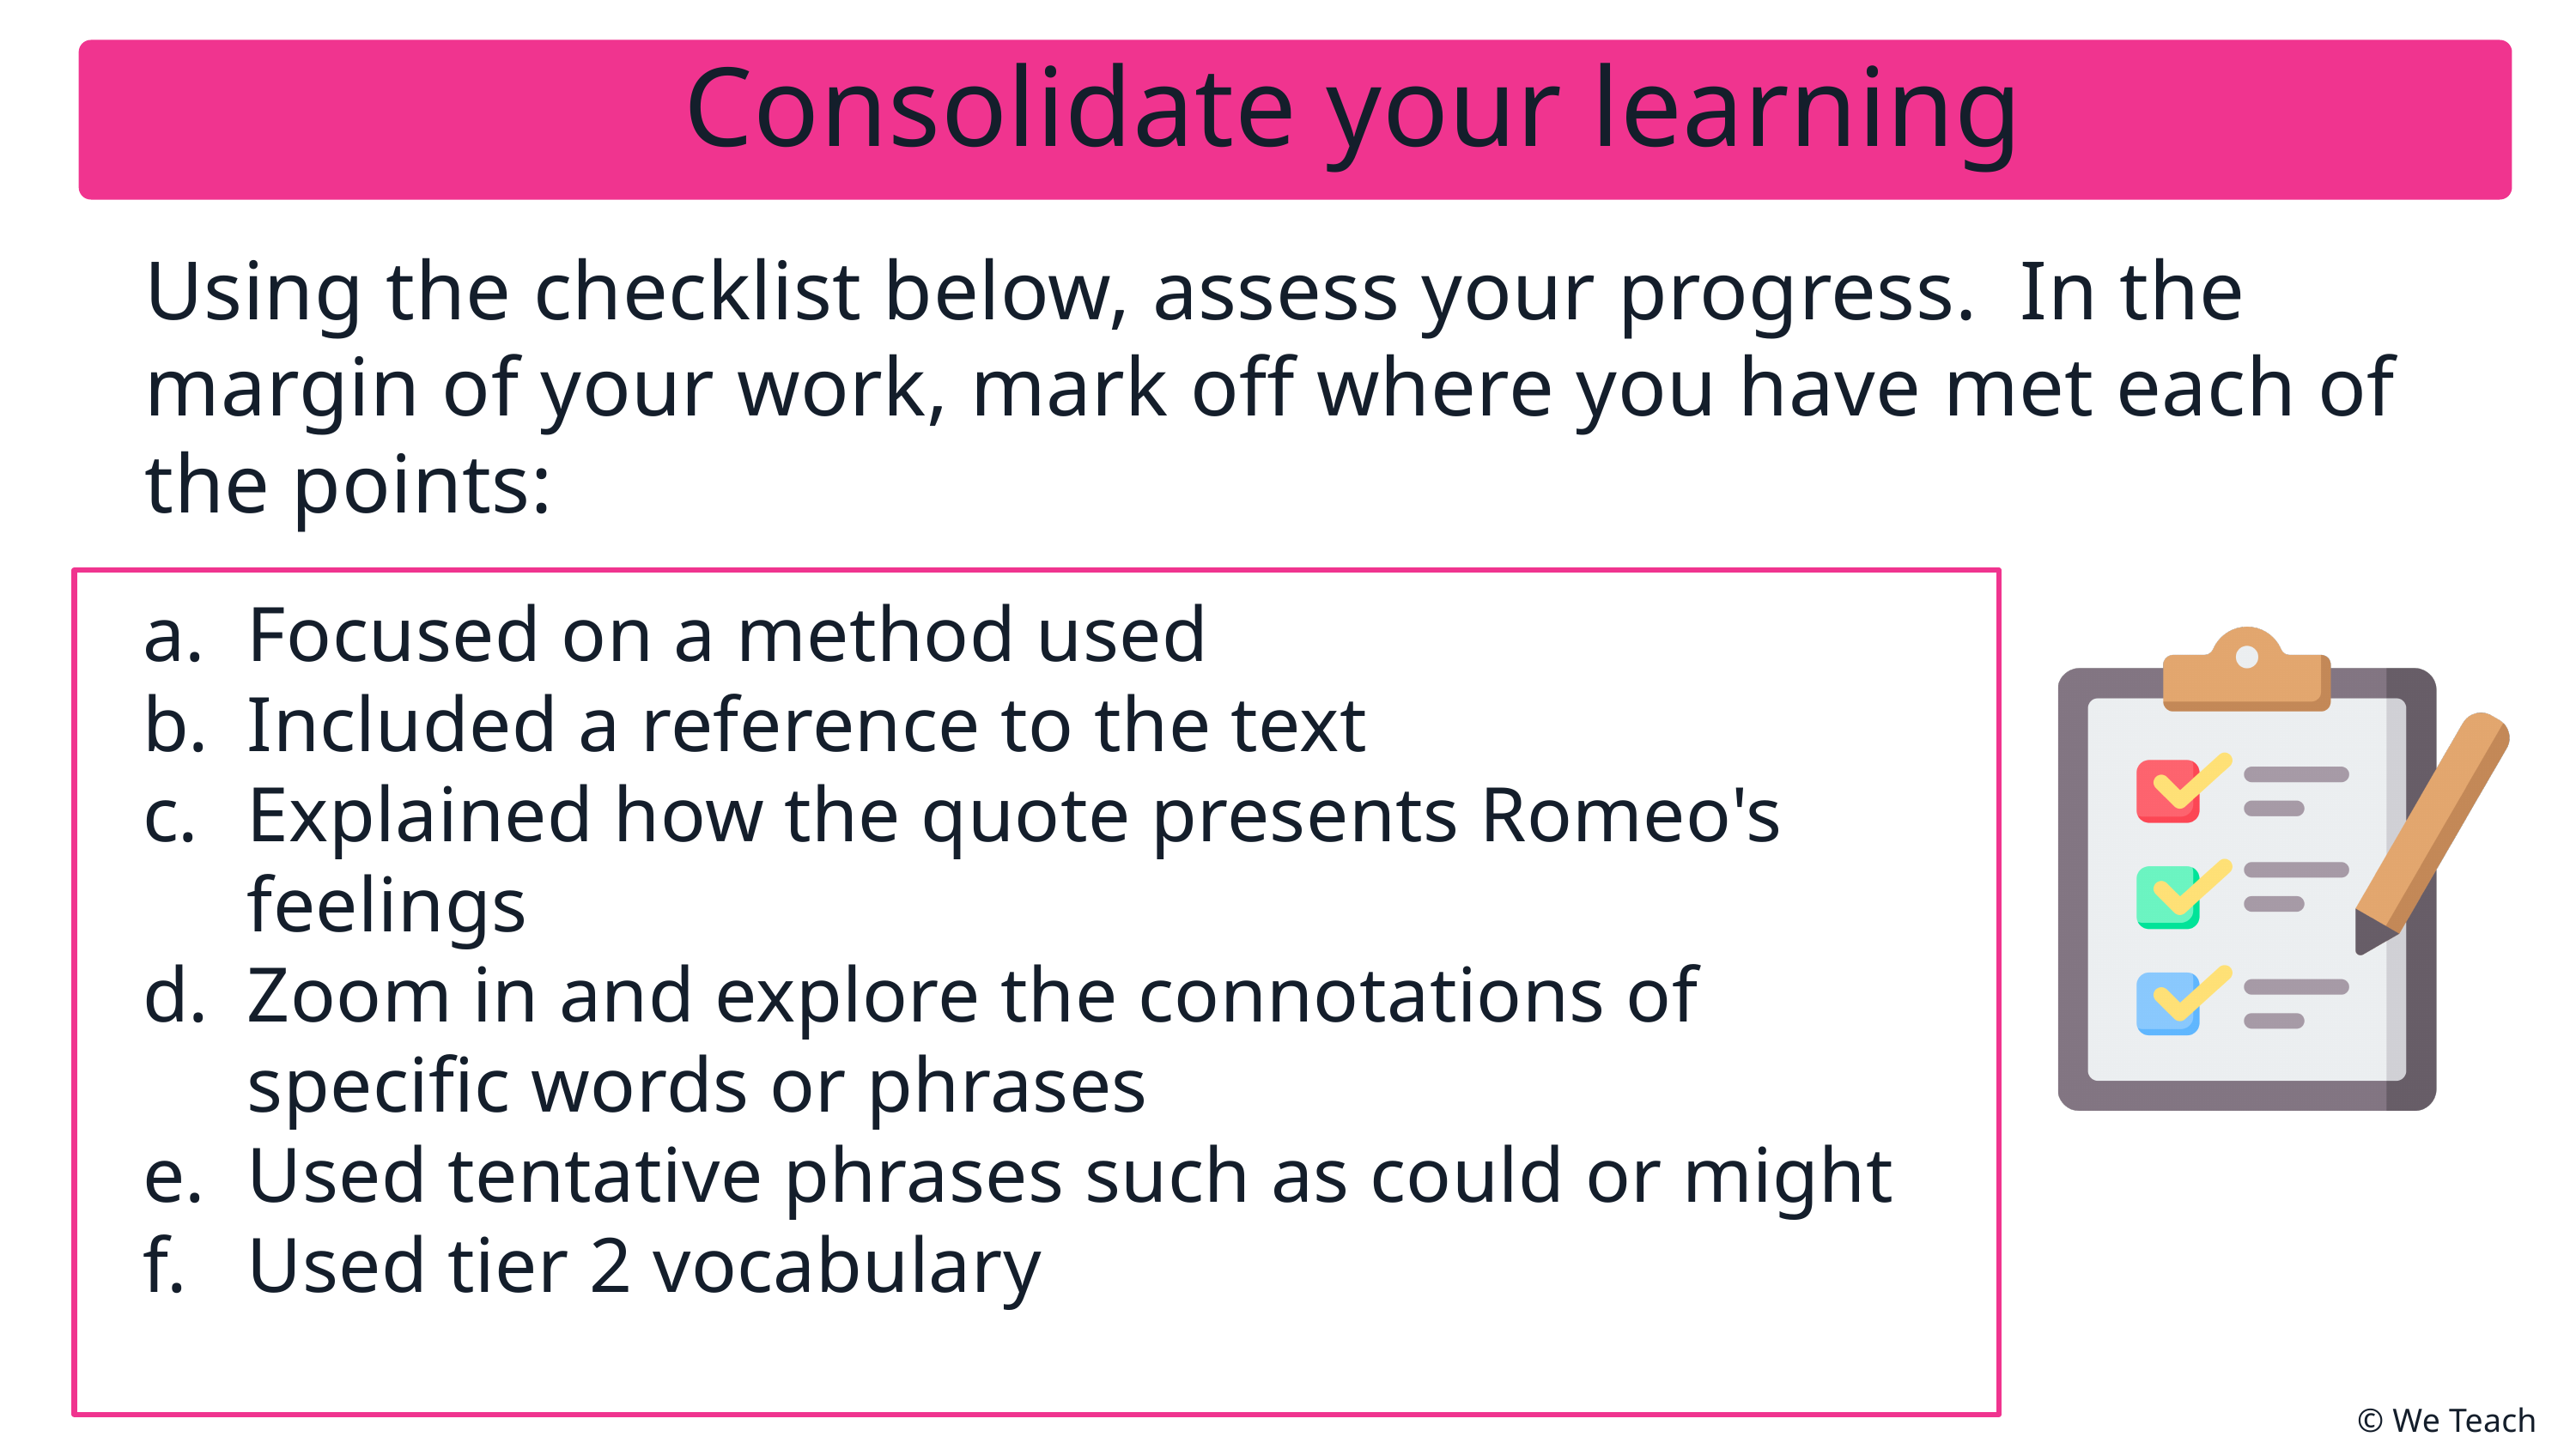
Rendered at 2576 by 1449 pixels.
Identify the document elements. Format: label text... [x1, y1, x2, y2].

text_box © We Teach [2357, 1400, 2576, 1440]
text_box [2057, 627, 2512, 1111]
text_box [78, 39, 2512, 200]
text_box Using the checklist below, assess your progress. In the margin of your work, mark off where you have met each of the points: [144, 239, 2420, 529]
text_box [0, 570, 2000, 1415]
